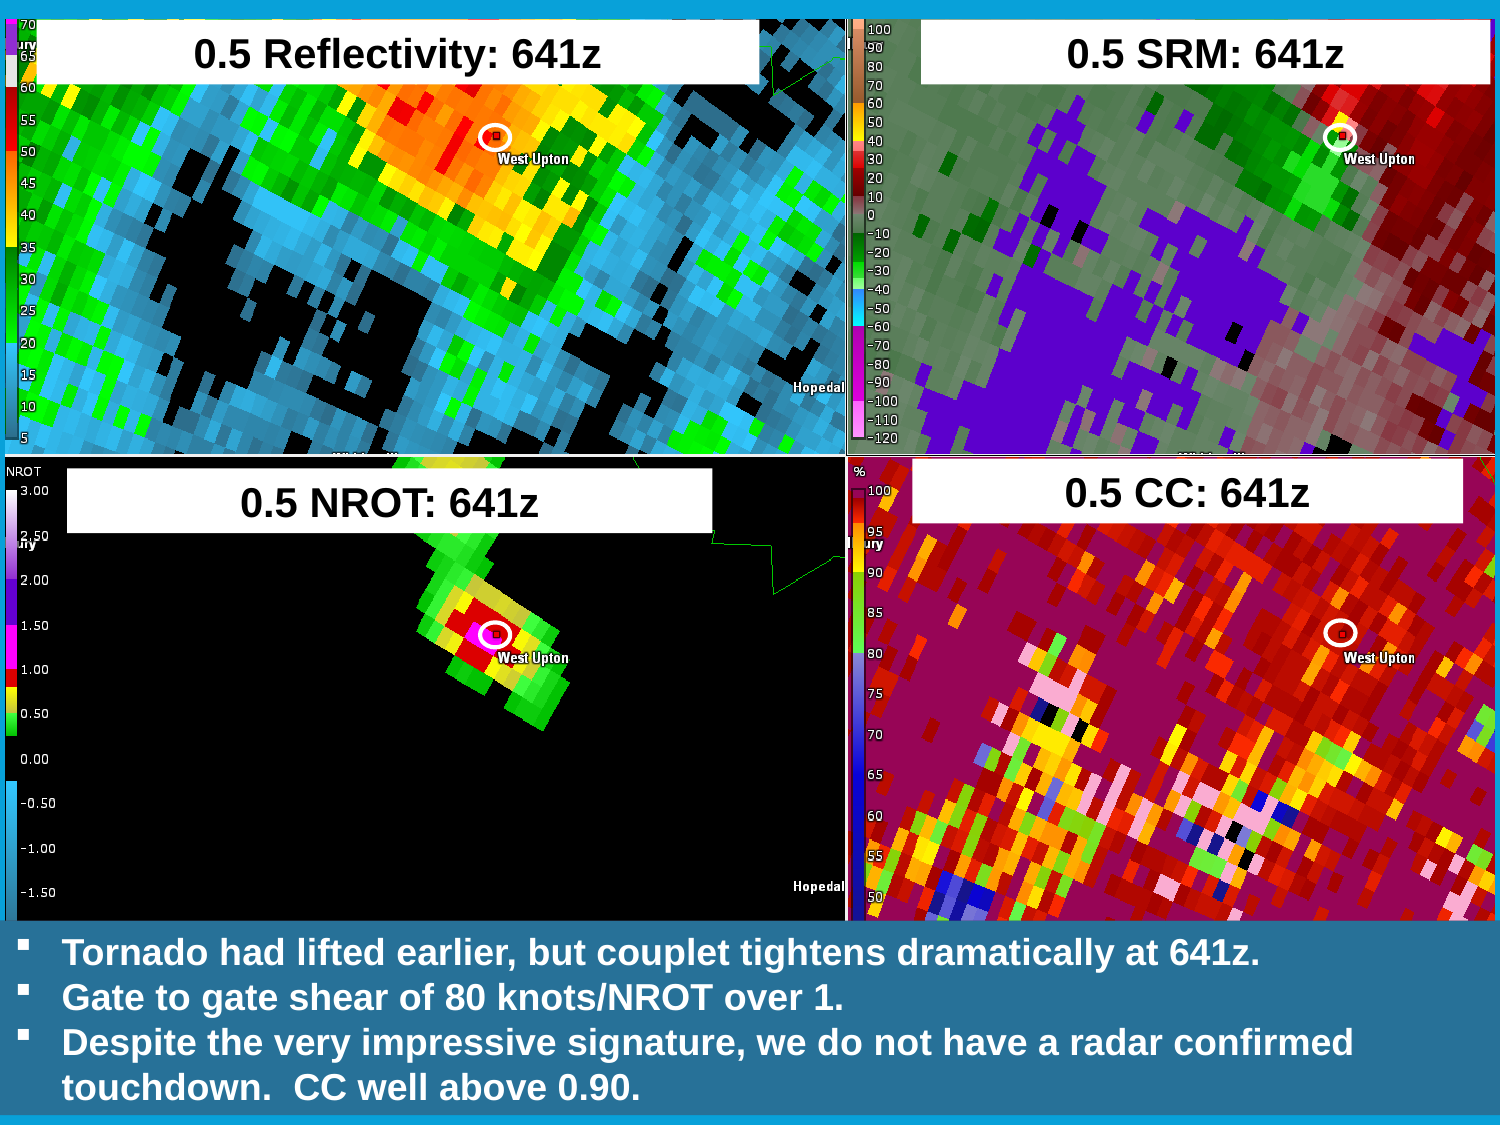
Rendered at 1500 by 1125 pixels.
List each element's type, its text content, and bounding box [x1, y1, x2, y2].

text_box Tornado had lifted earlier, but couplet tightens dramatically at 641z. Gate to gate shear of 80 knots/NROT over 1. Despite the very impressive signature, we do not have a radar confirmed touchdown. CC well above 0.90. [0, 920, 1500, 1116]
picture [6, 20, 1494, 921]
